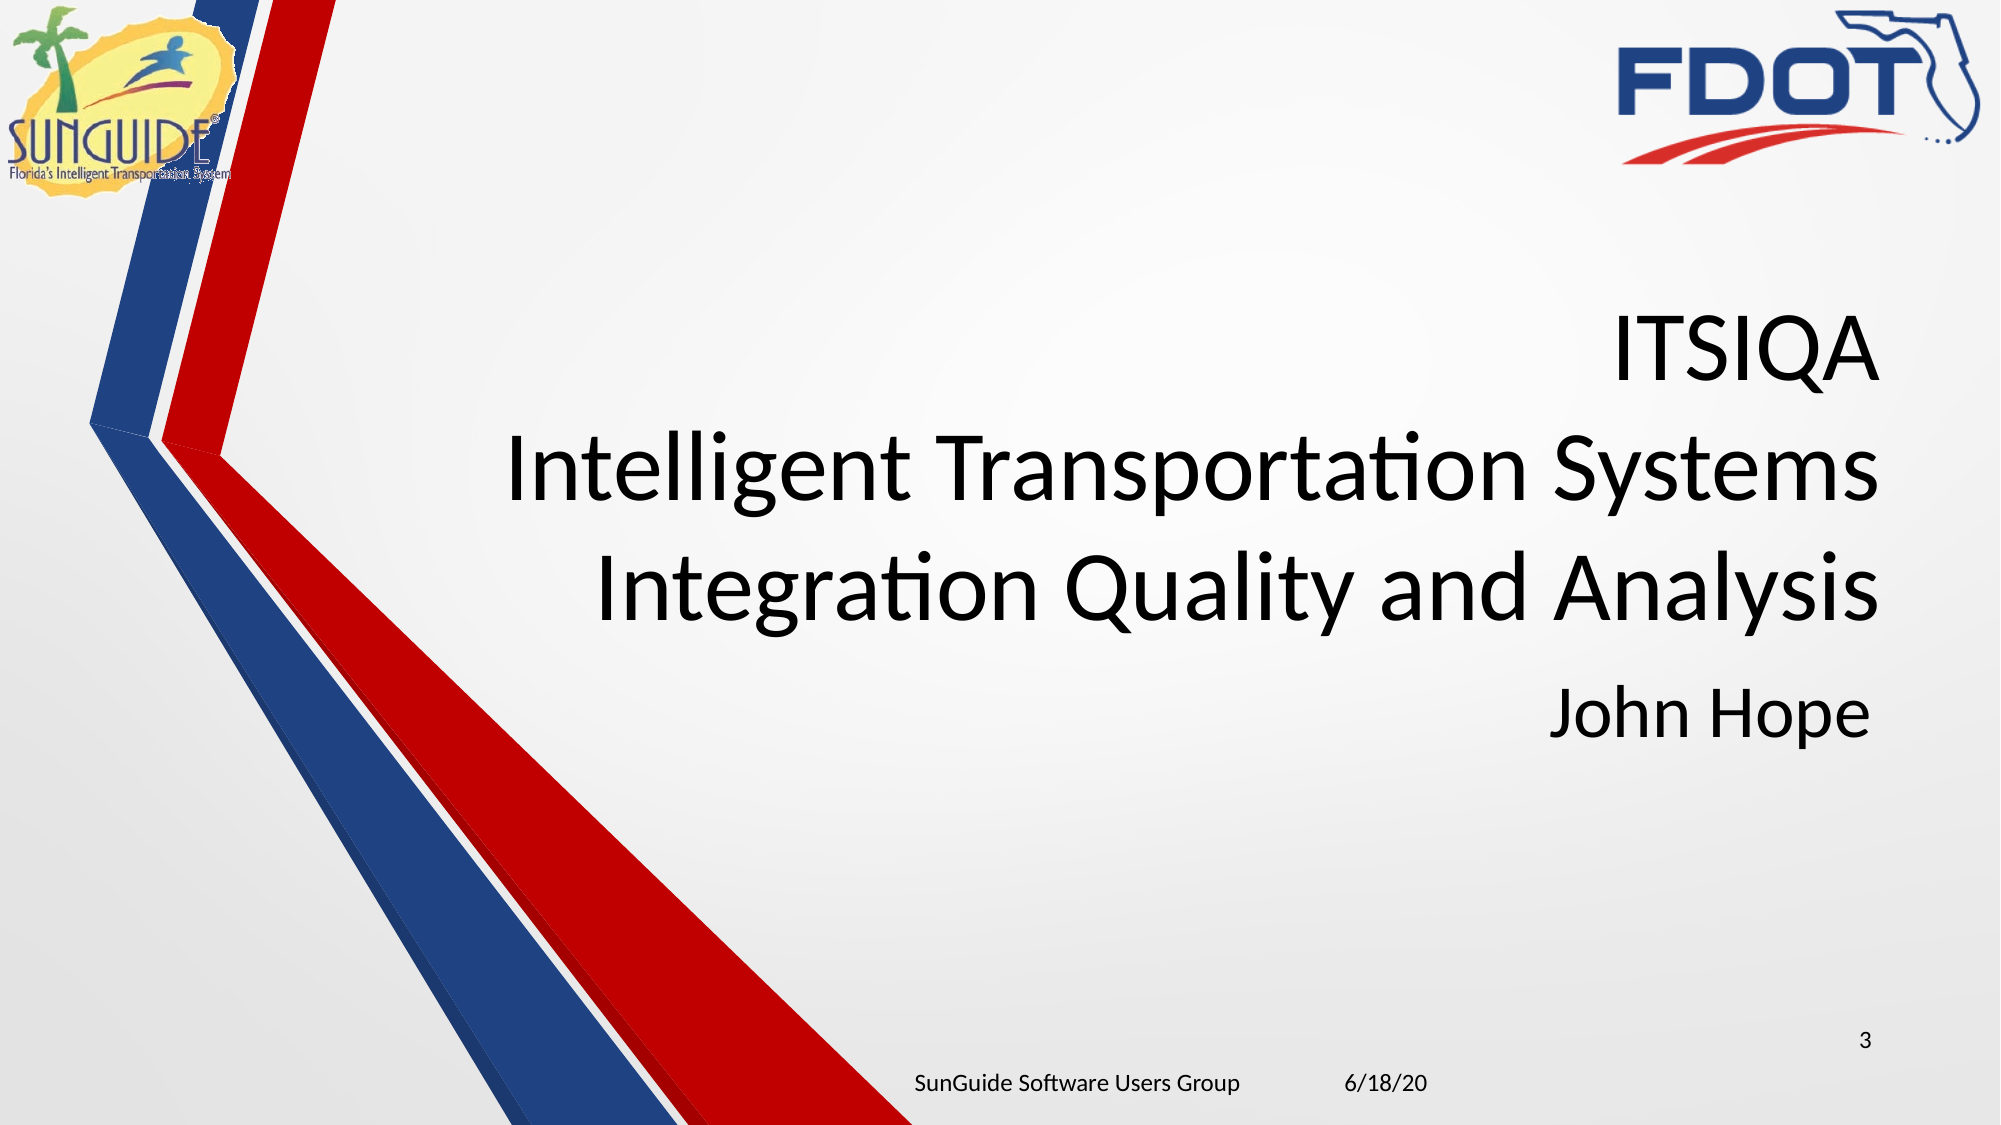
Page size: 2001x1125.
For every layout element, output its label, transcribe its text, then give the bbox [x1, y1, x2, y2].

table_header 6/18/20 [1308, 1065, 1442, 1125]
picture [1611, 0, 1983, 172]
slide_number 3 [1796, 1009, 1887, 1069]
title ITSIQA Intelligent Transportation Systems Integration Quality and Analysis [186, 291, 1897, 648]
subtitle John Hope [740, 655, 1887, 884]
table_header SunGuide Software Users Group [900, 1065, 1308, 1125]
picture [1, 0, 249, 209]
